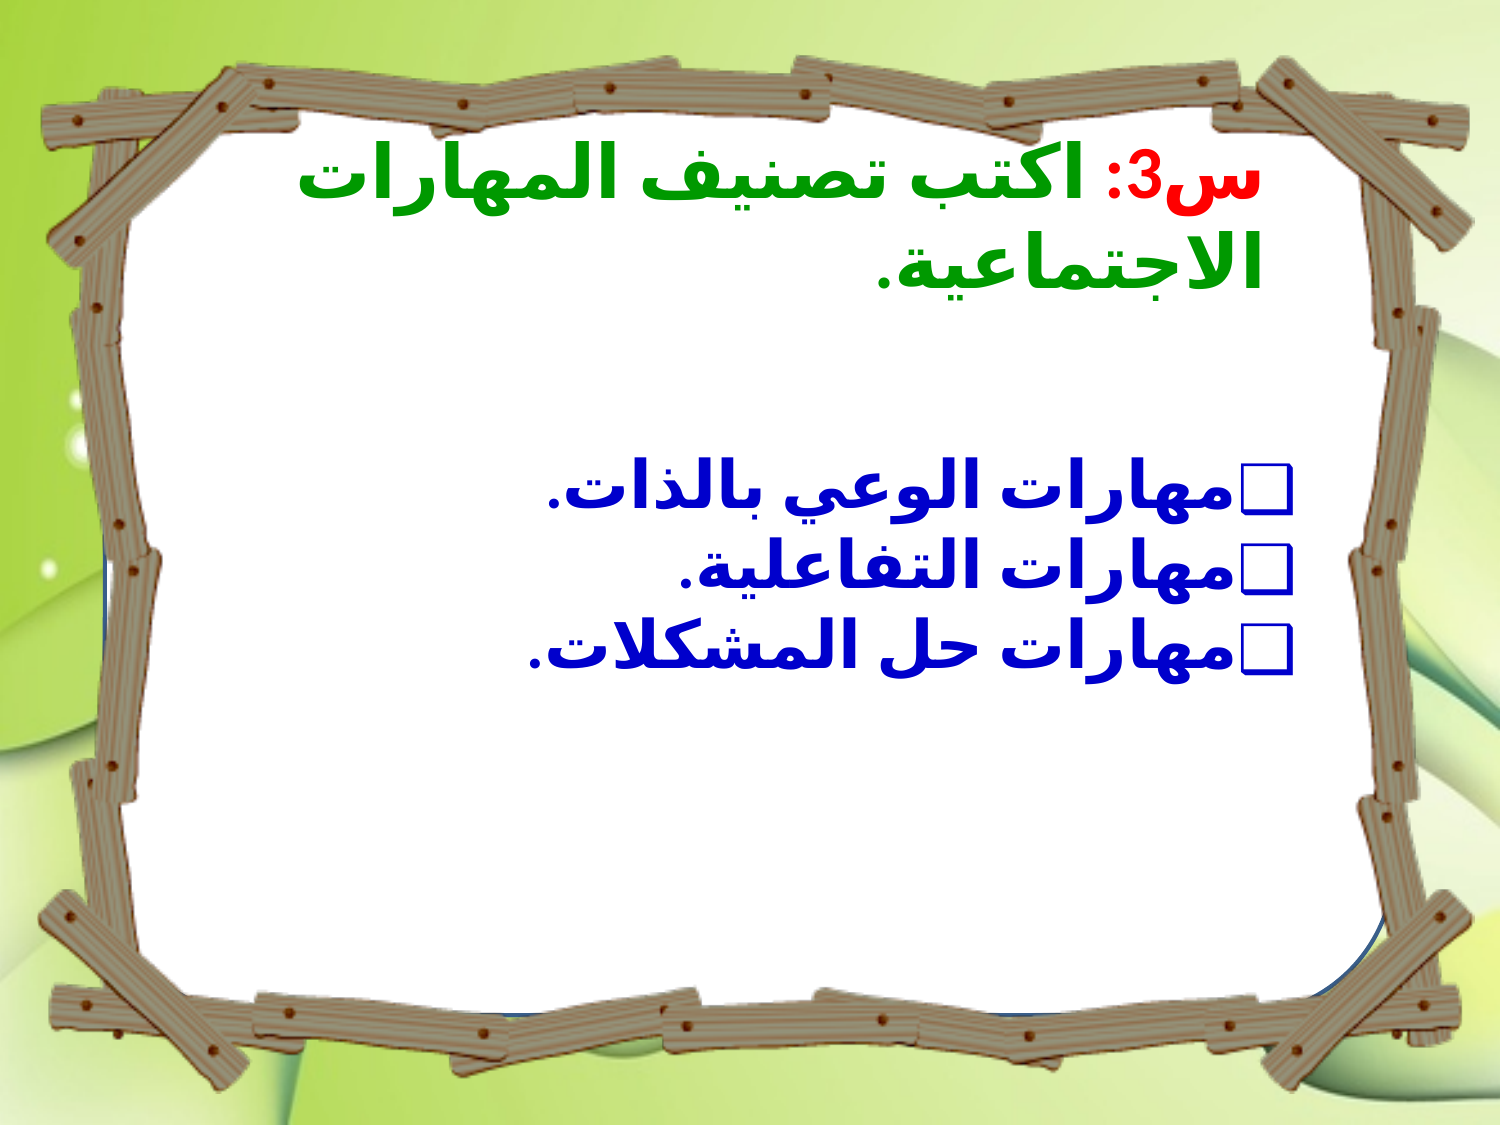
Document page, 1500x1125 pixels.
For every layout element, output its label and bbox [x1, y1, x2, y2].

picture [0, 0, 1500, 1125]
text_box [37, 54, 1476, 1095]
